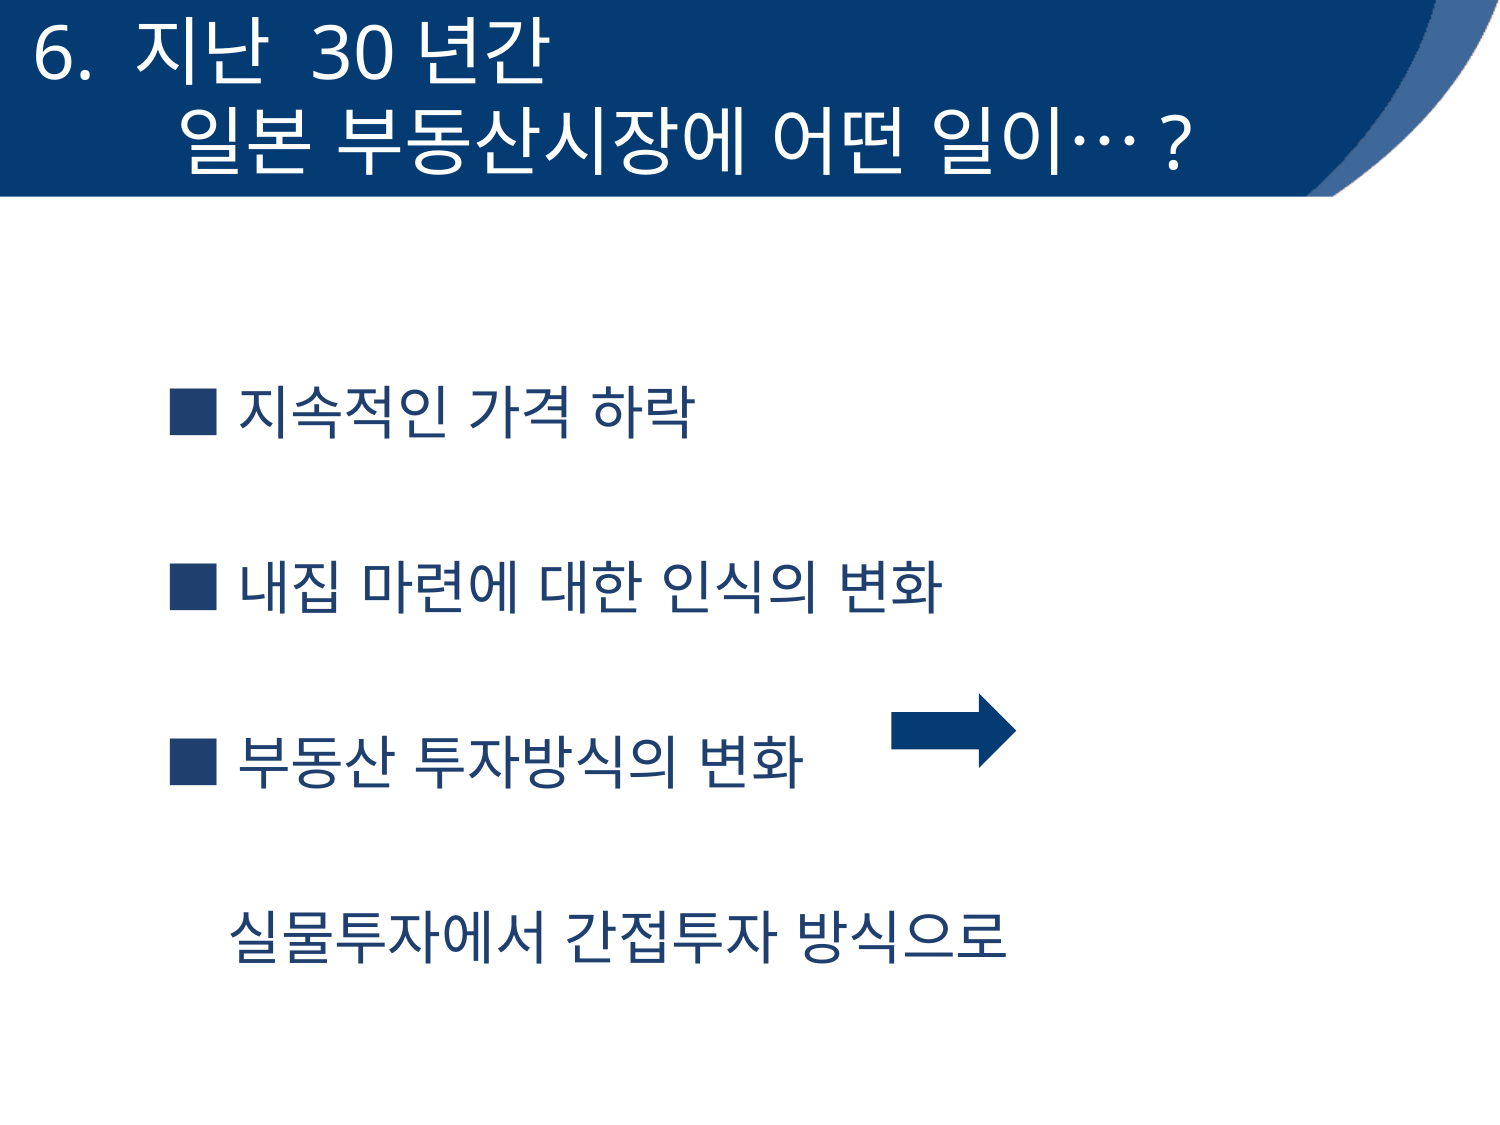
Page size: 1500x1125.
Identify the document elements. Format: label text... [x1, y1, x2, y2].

picture [0, 0, 1500, 1125]
text_box ■지속적인 가격 하락 ■내집 마련에 대한 인식의 변화 ■부동산 투자방식의 변화 실물투자에서 간접투자 방식으로 [150, 263, 1325, 1125]
text_box [891, 693, 1017, 769]
text_box 6. 지난 30년간 일본 부동산시장에 어떤 일이…? [17, 82, 1313, 197]
